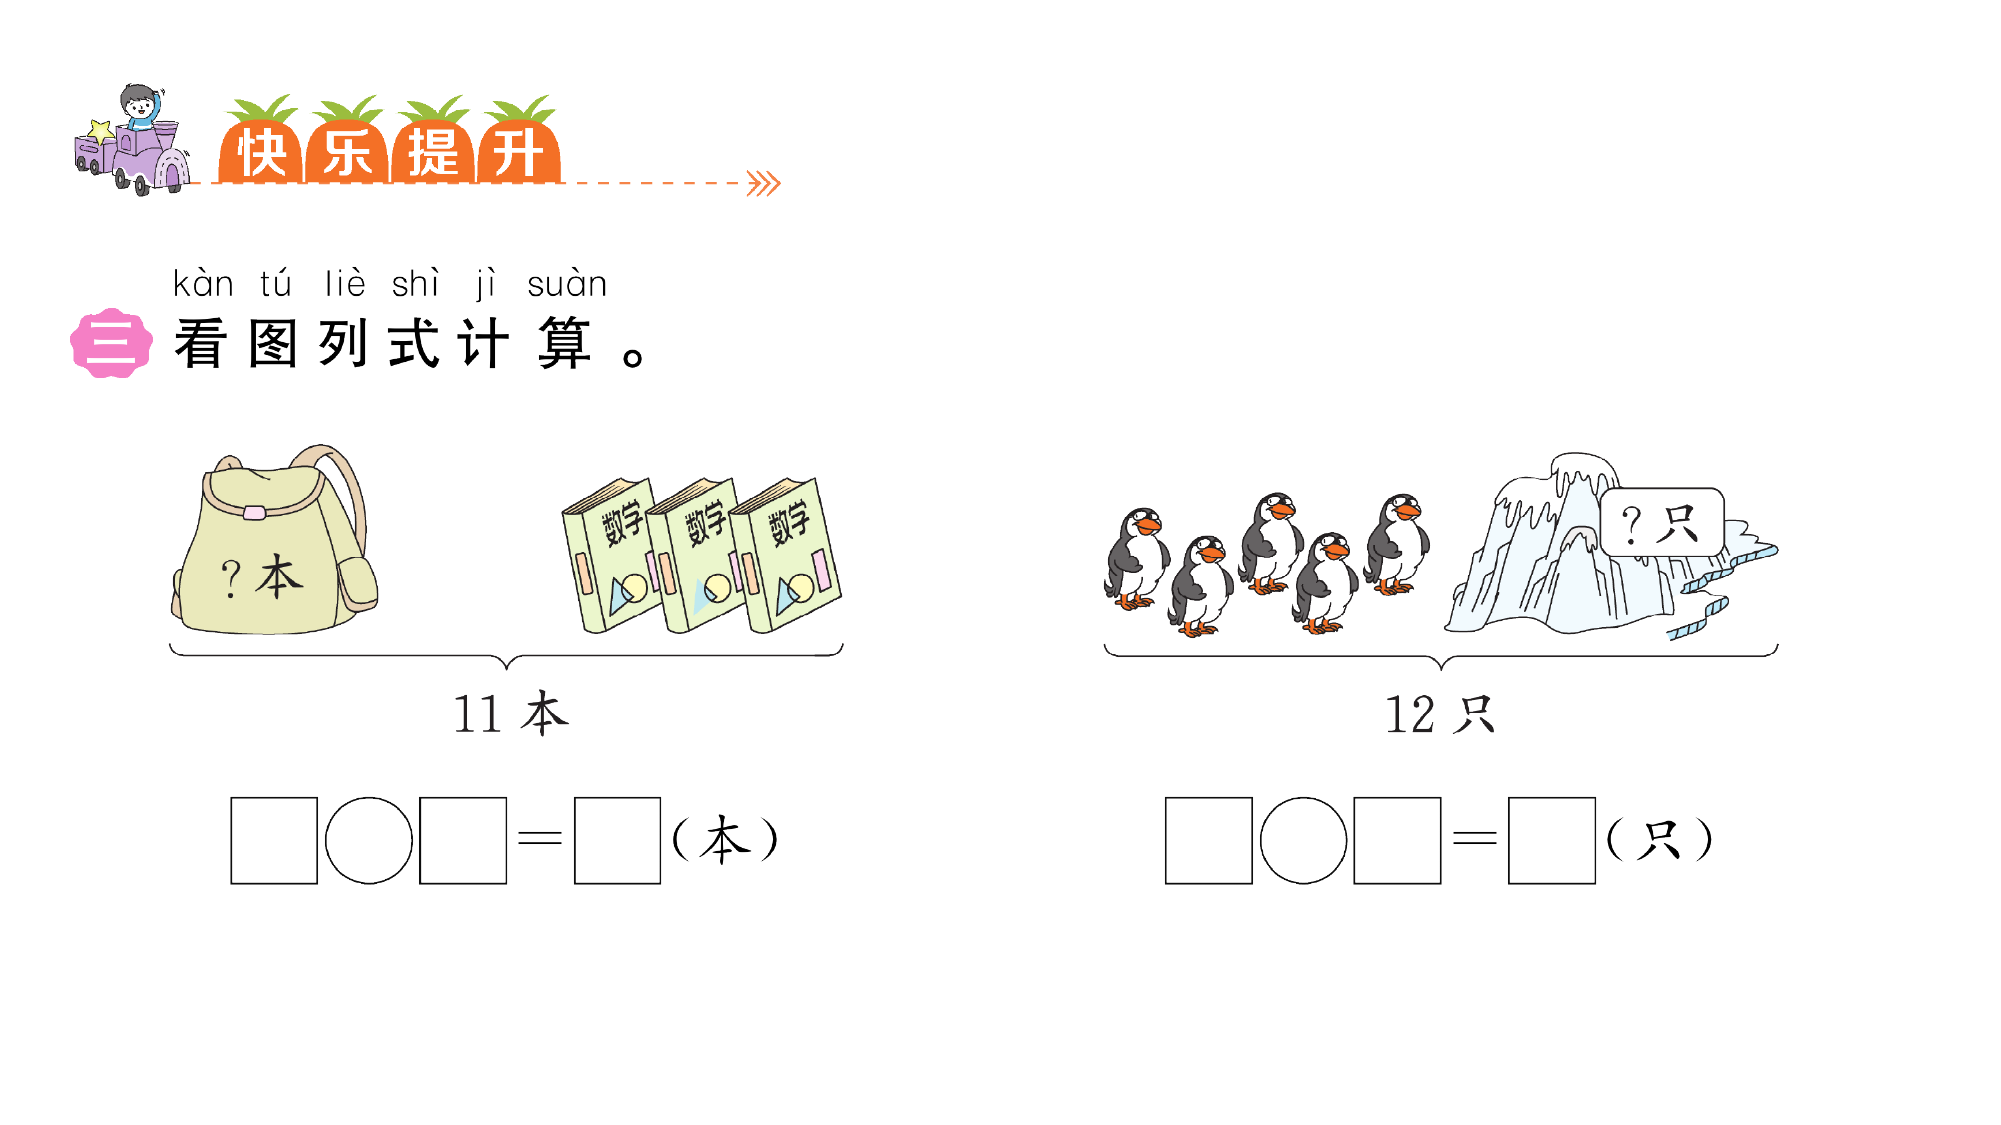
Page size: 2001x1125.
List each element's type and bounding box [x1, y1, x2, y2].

picture [66, 54, 1957, 930]
